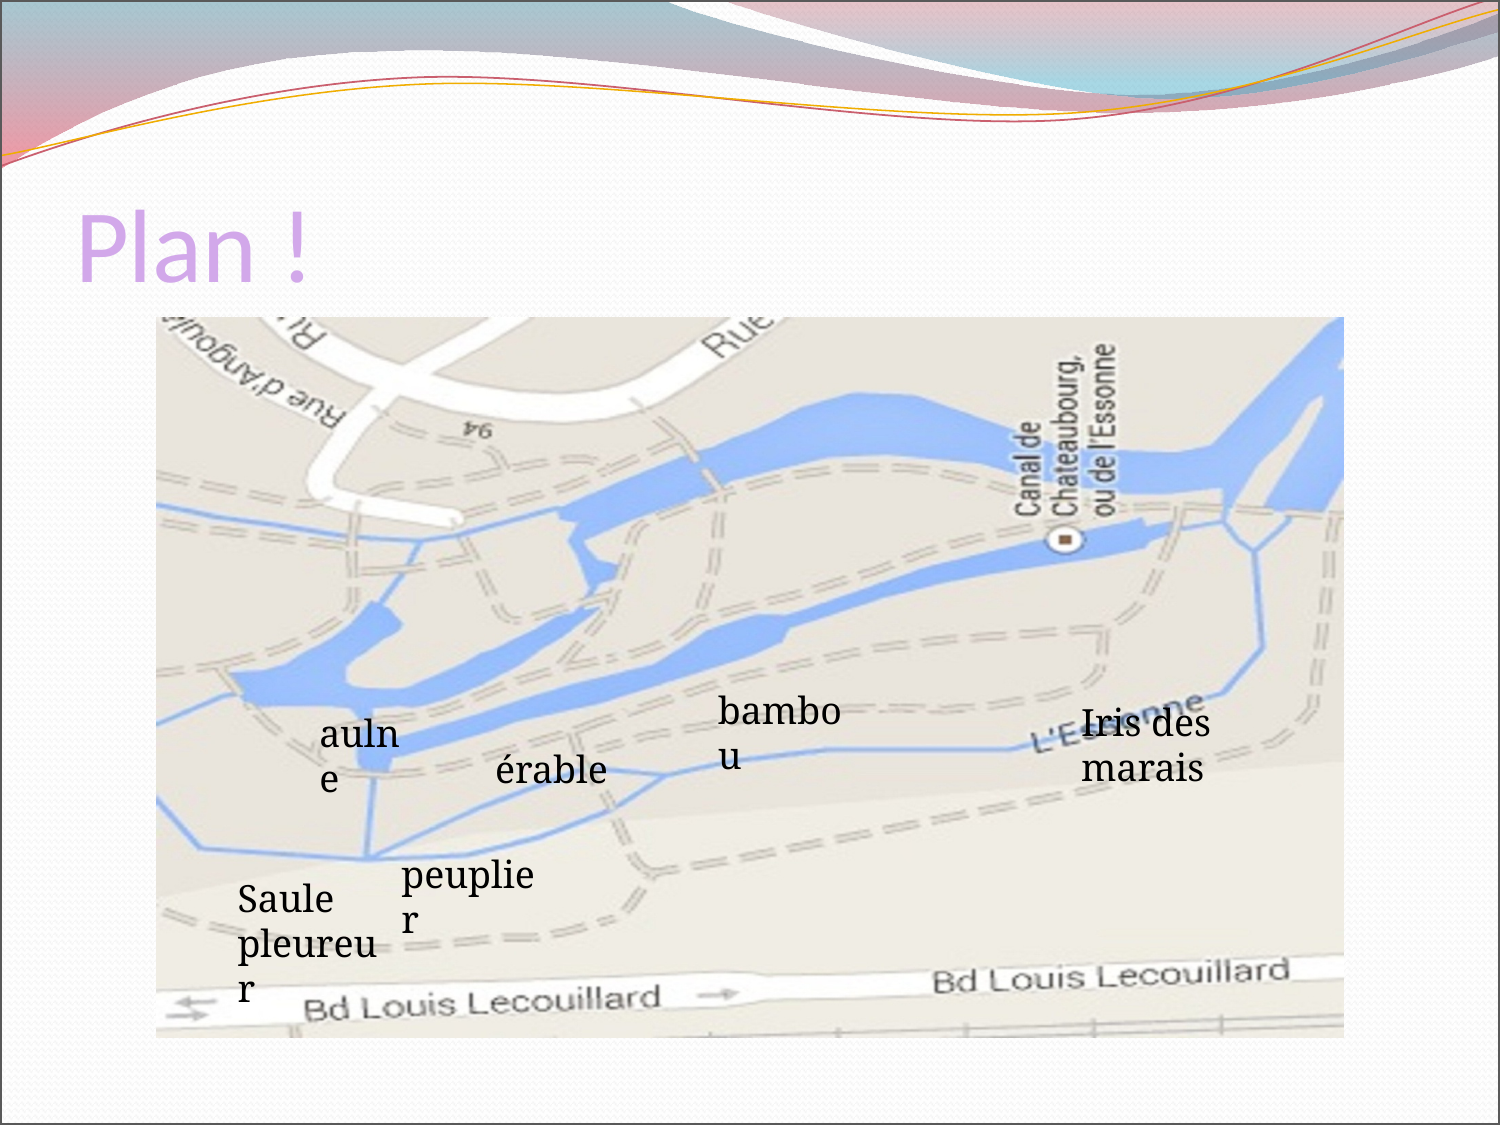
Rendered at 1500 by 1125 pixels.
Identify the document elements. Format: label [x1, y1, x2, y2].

text_box [0, 0, 1500, 1125]
list [156, 317, 1344, 1038]
